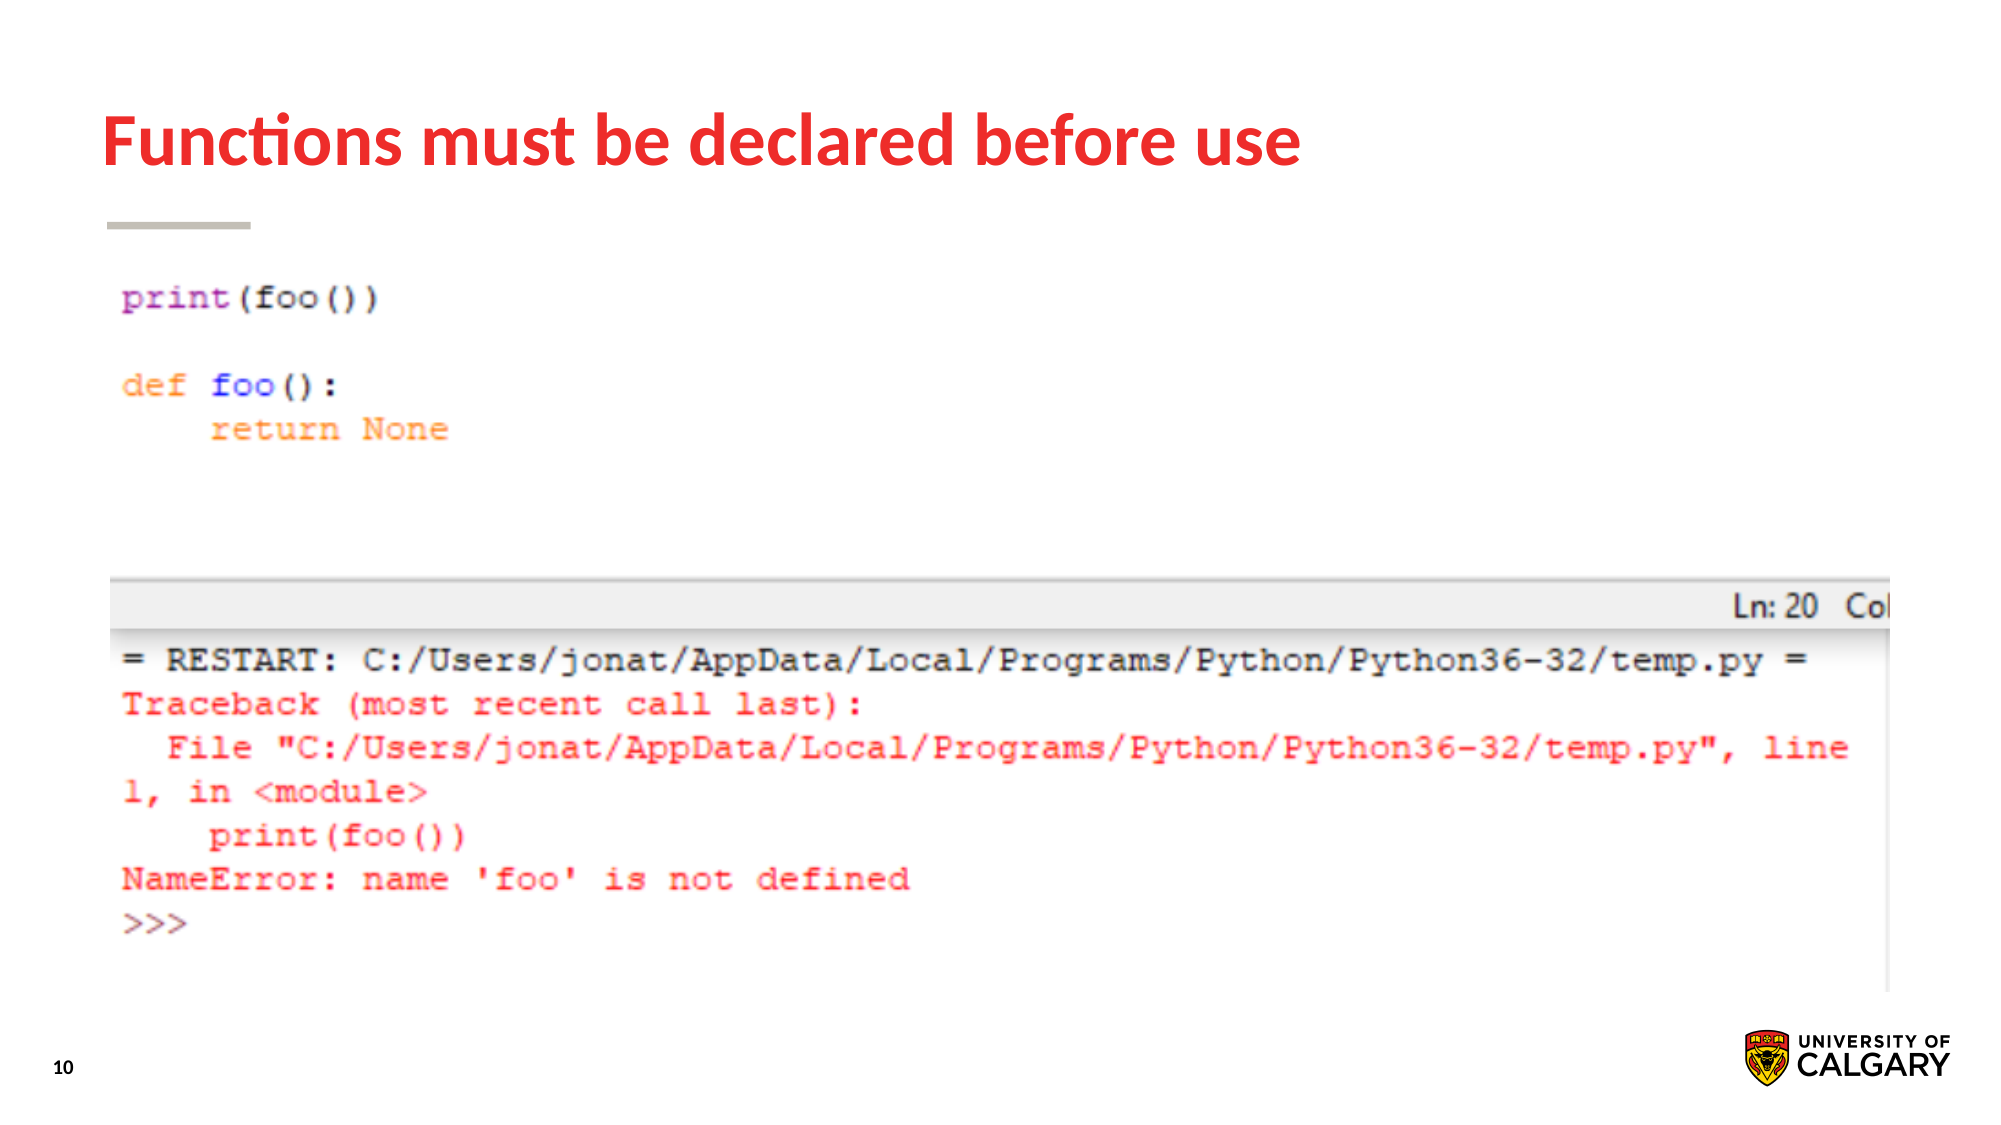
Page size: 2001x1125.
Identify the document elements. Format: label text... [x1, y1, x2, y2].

picture [1722, 1012, 1973, 1099]
picture [110, 277, 1890, 992]
title Functions must be declared before use [87, 60, 1774, 222]
